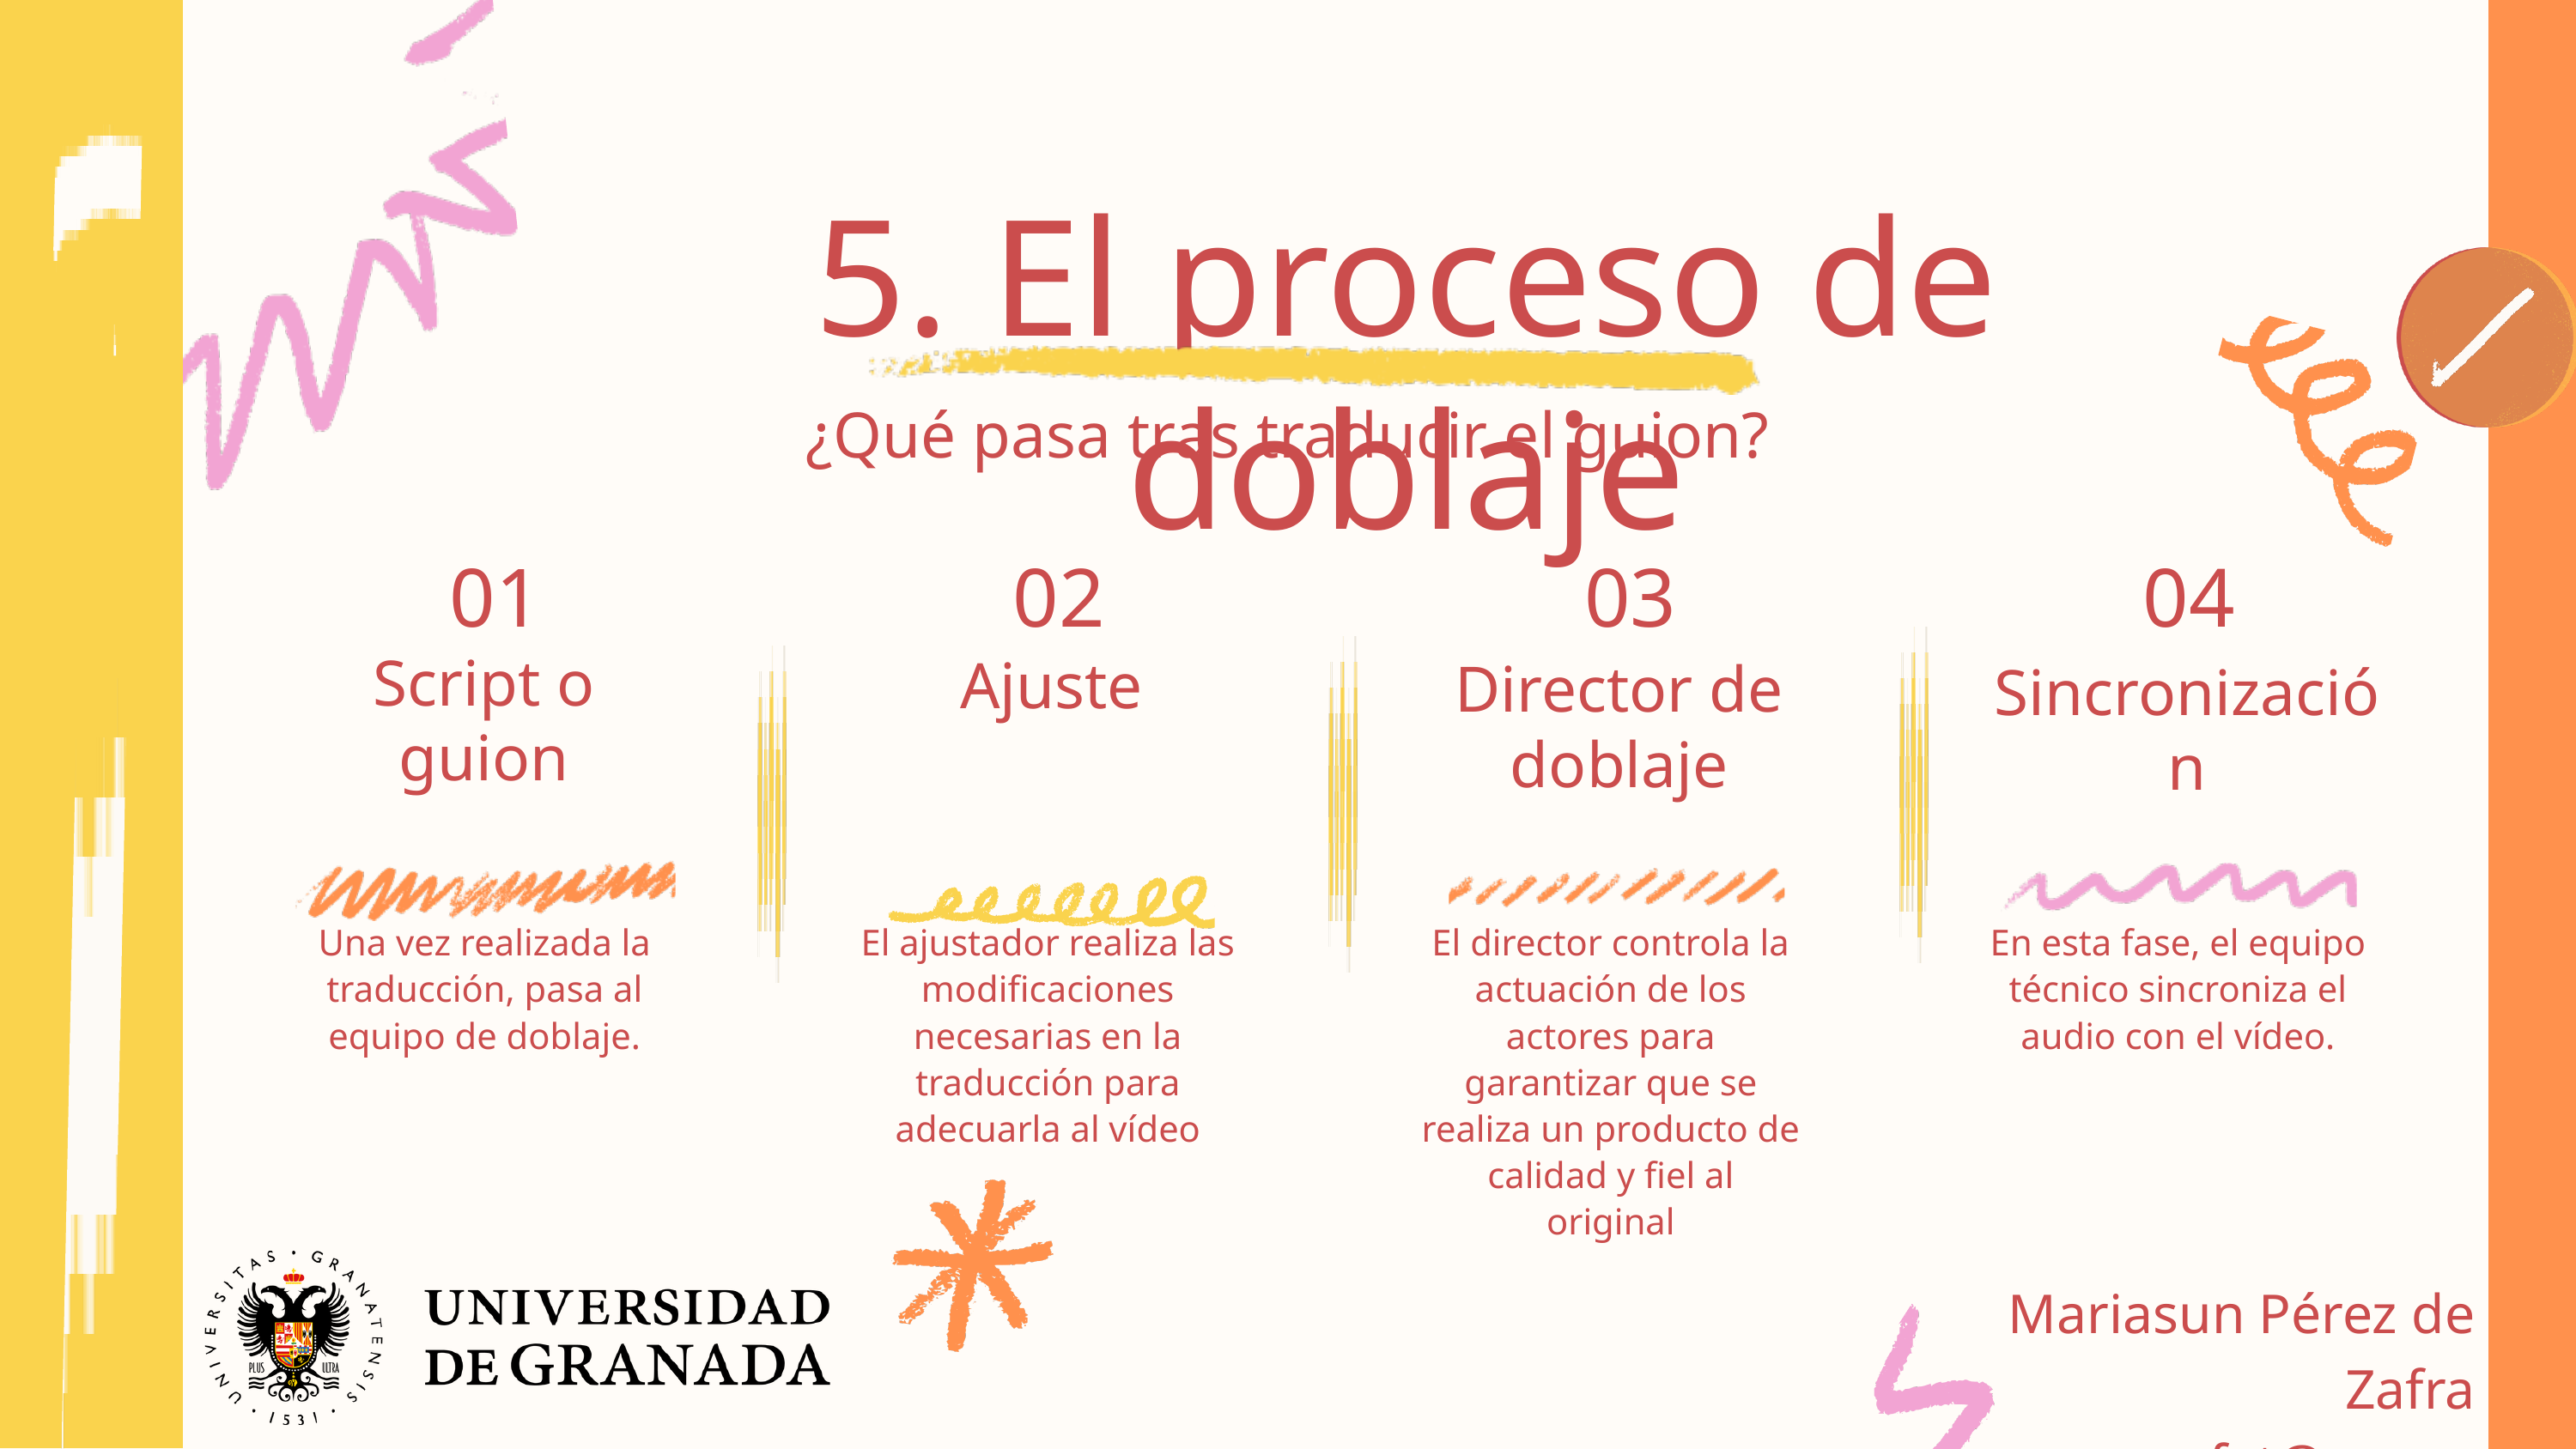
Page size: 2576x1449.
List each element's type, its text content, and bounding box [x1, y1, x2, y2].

text_box Mariasun Pérez de Zafra arrufat@ugr.es [1922, 1269, 2476, 1449]
text_box [1327, 636, 1358, 1103]
text_box [2000, 863, 2357, 915]
text_box [2182, 306, 2439, 549]
text_box El director controla la actuación de los actores para garantizar que se realiza un producto de calidad y fiel al original [1420, 916, 1801, 1242]
text_box [888, 876, 1215, 929]
text_box [1449, 868, 1785, 910]
text_box [891, 1179, 1054, 1352]
text_box 04 [2021, 546, 2357, 644]
text_box Una vez realizada la traducción, pasa al equipo de doblaje. [295, 921, 675, 1057]
text_box [190, 0, 543, 494]
text_box [204, 1251, 830, 1425]
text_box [0, 0, 184, 1449]
text_box Director de doblaje [1425, 649, 1814, 800]
text_box Ajuste [857, 646, 1246, 722]
text_box 03 [1462, 546, 1799, 644]
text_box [2488, 0, 2576, 1449]
text_box [2397, 247, 2484, 356]
text_box [1819, 1303, 1922, 1449]
text_box [1899, 627, 1929, 1094]
text_box [2431, 288, 2484, 387]
text_box Script o guion [289, 643, 678, 794]
text_box 02 [891, 546, 1227, 644]
text_box [771, 345, 1805, 389]
text_box 01 [328, 546, 664, 644]
text_box [2421, 387, 2484, 427]
text_box ¿Qué pasa tras traducir el guion? [653, 389, 1923, 470]
text_box Sincronización [1993, 652, 2382, 803]
text_box En esta fase, el equipo técnico sincroniza el audio con el vídeo. [1988, 916, 2368, 1057]
text_box [756, 646, 787, 1113]
text_box [295, 858, 676, 921]
text_box El ajustador realiza las modificaciones necesarias en la traducción para adecuarla al vídeo [857, 916, 1238, 1149]
text_box 5. El proceso de doblaje [673, 175, 2140, 562]
